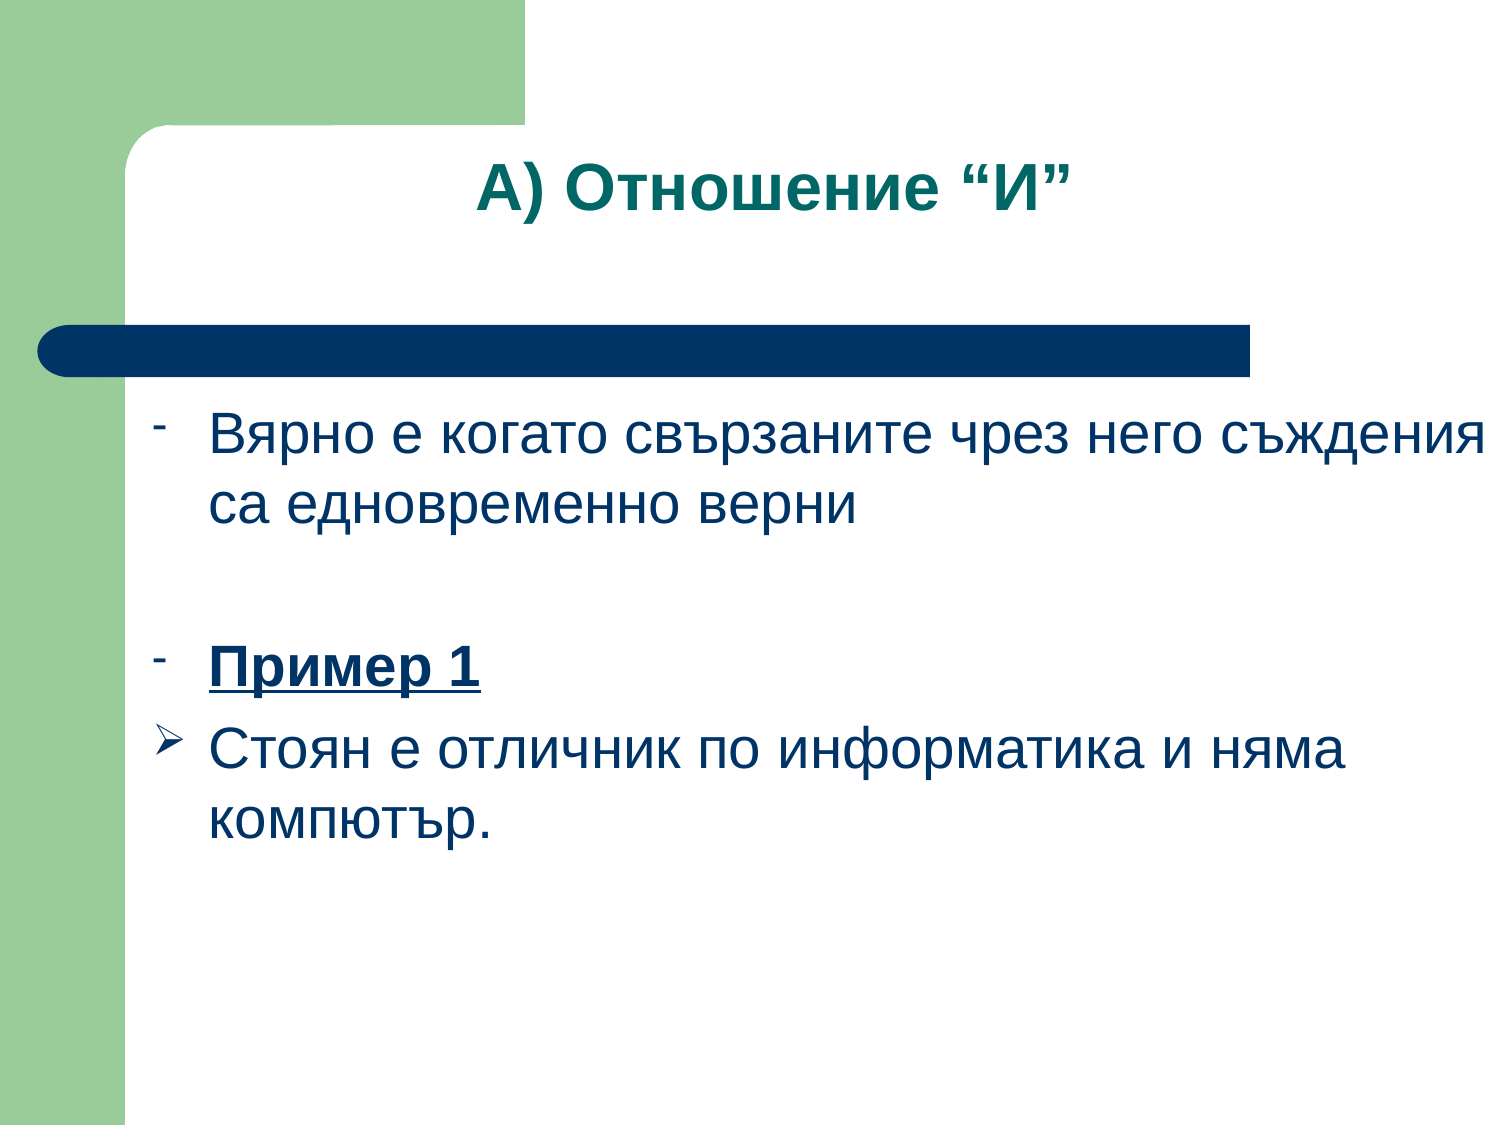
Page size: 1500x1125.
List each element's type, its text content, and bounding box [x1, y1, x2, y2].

title А) Отношение “И” [124, 124, 1426, 313]
list Вярно е когато свързаните чрез него съждения са едновременно верни Пример 1 Стоян е отличник по информатика и няма компютър. [137, 387, 1500, 999]
